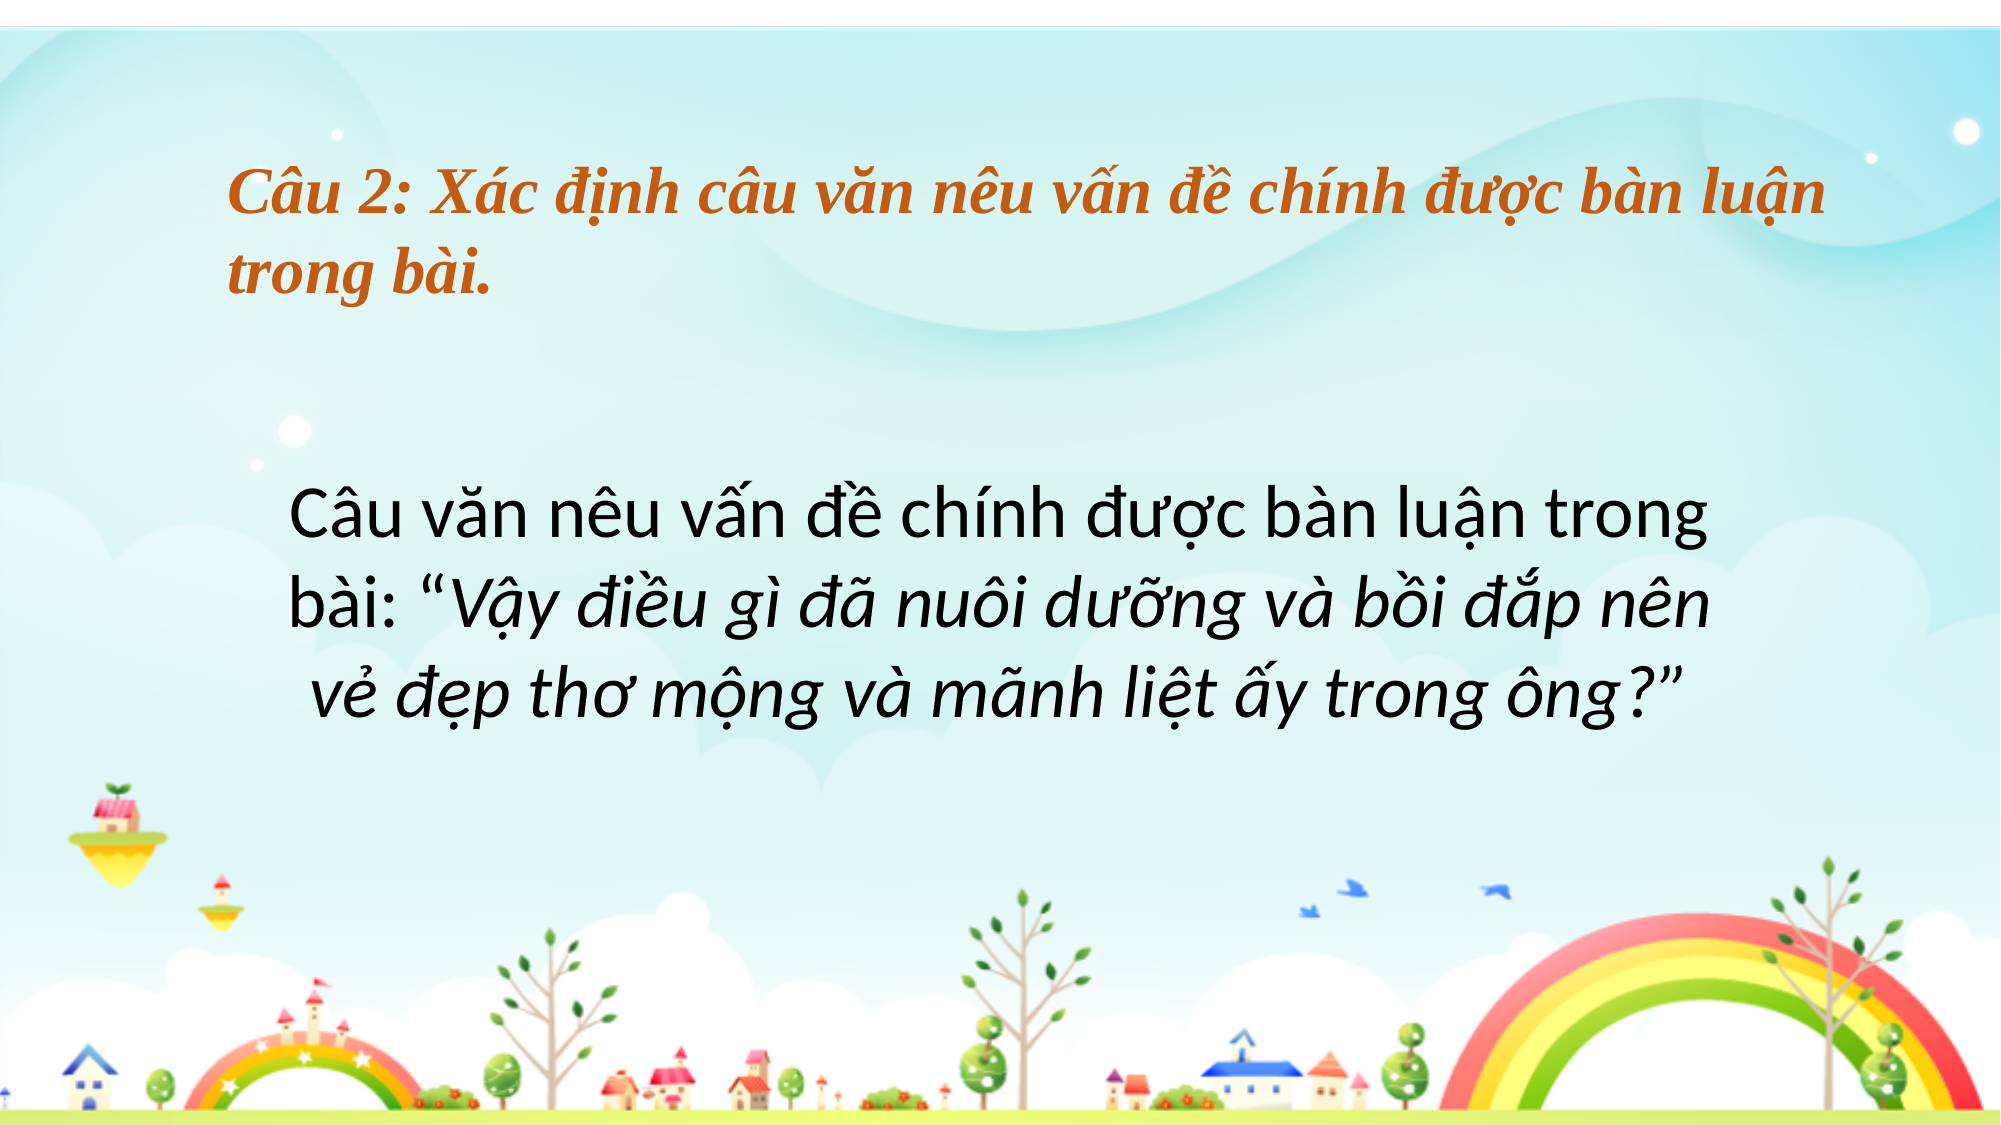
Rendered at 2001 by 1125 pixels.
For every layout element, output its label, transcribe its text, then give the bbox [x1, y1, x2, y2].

text_box [0, 0, 2000, 1125]
text_box Câu văn nêu vấn đề chính được bàn luận trong bài: “Vậy điều gì đã nuôi dưỡng và bồi đắp nên vẻ đẹp thơ mộng và mãnh liệt ấy trong ông?” [230, 455, 1769, 740]
text_box Câu 2: Xác định câu văn nêu vấn đề chính được bàn luận trong bài. [212, 139, 1942, 314]
